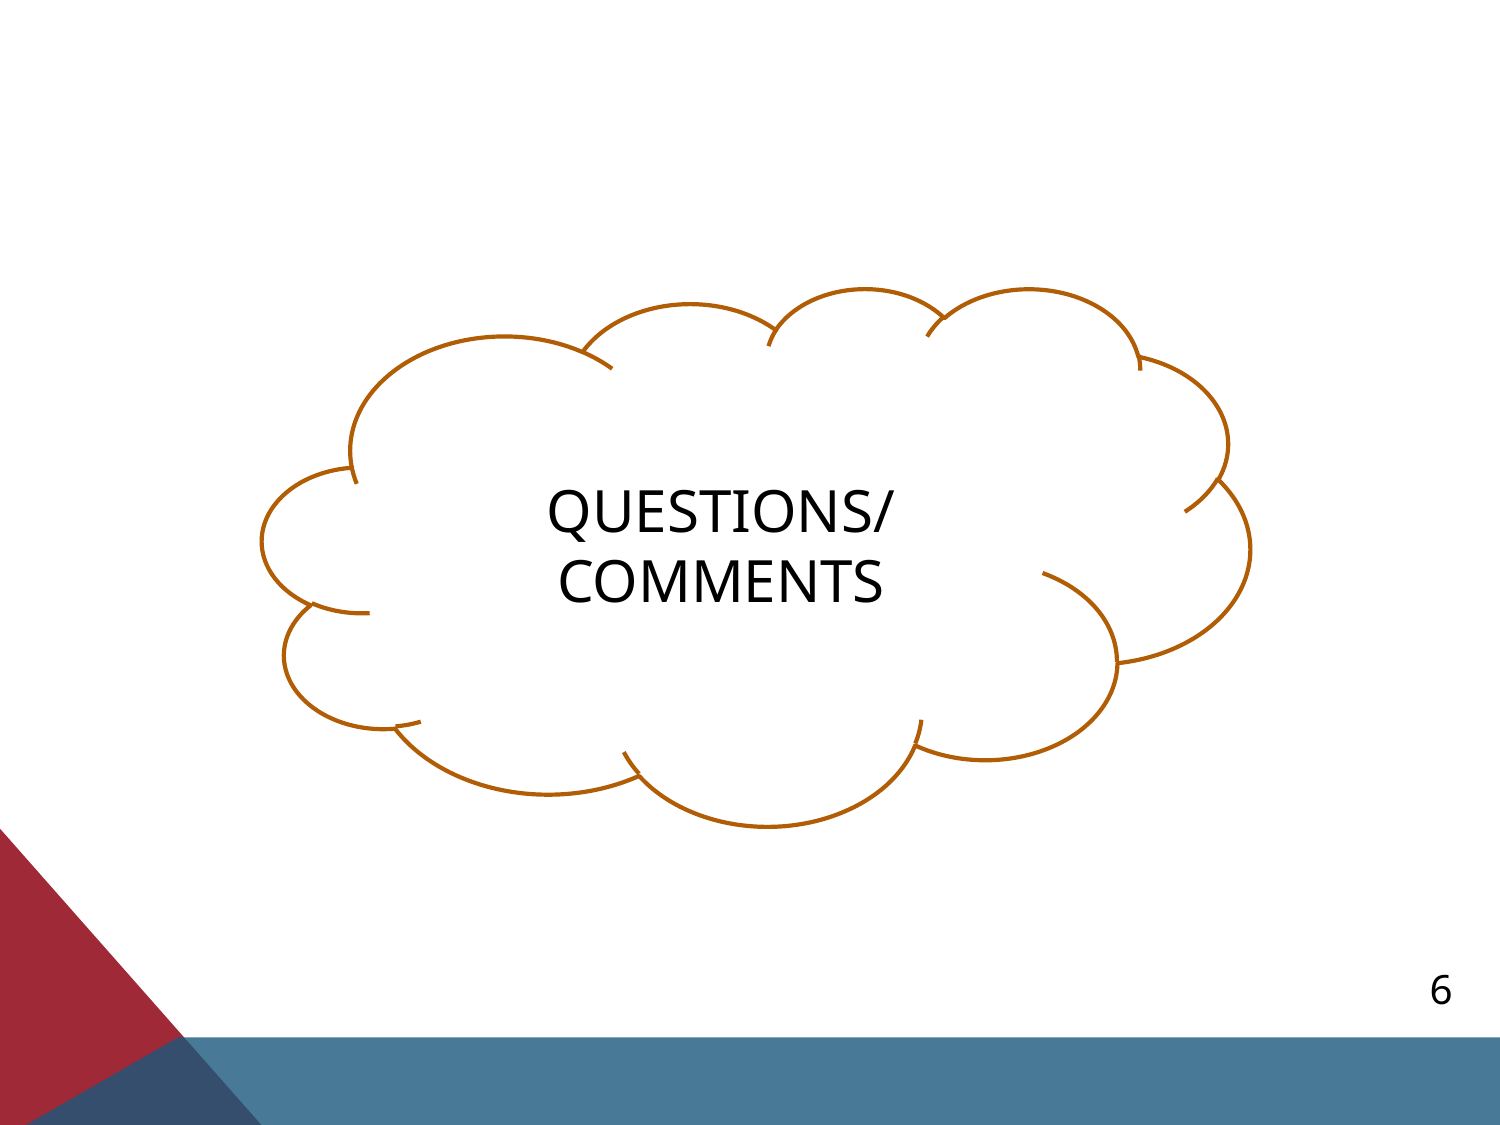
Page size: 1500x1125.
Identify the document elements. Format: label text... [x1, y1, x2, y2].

slide_number 6 [1385, 948, 1497, 1035]
text_box QUESTIONS/COMMENTS [259, 287, 1253, 829]
